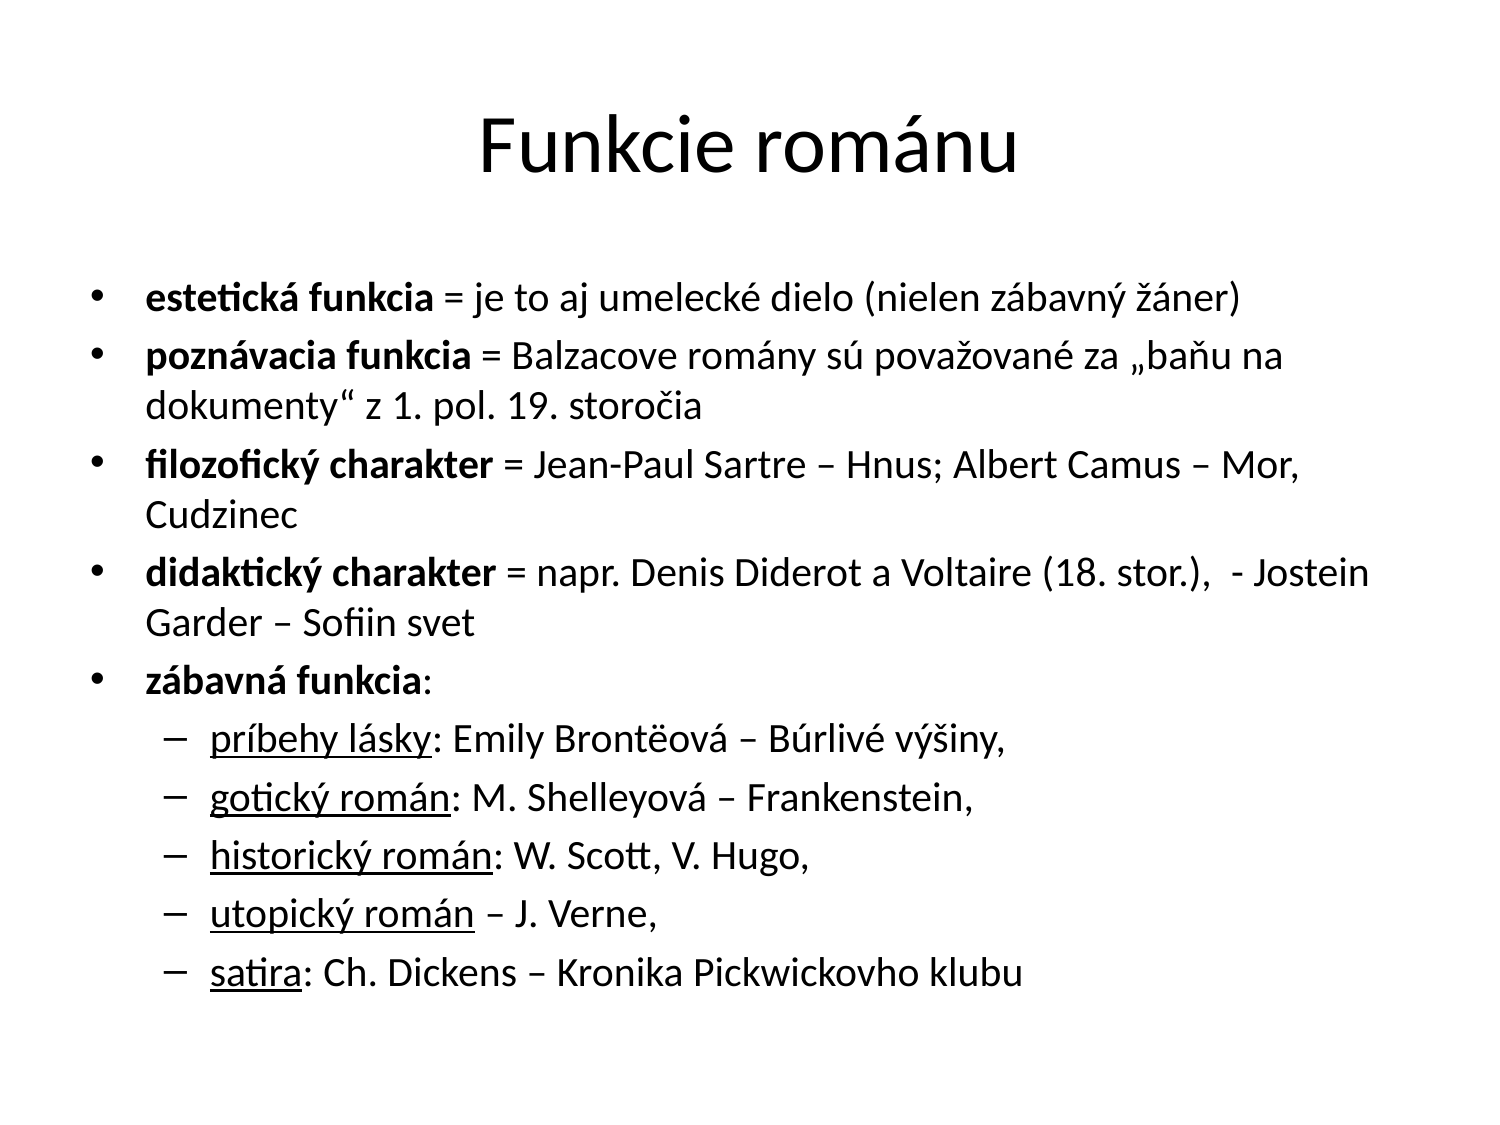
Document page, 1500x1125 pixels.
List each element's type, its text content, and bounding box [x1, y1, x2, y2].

title Funkcie románu [75, 45, 1425, 233]
list estetická funkcia = je to aj umelecké dielo (nielen zábavný žáner) poznávacia funkcia = Balzacove romány sú považované za „baňu na dokumenty“ z 1. pol. 19. storočia filozofický charakter = Jean-Paul Sartre – Hnus; Albert Camus – Mor, Cudzinec didaktický charakter = napr. Denis Diderot a Voltaire (18. stor.), - Jostein Garder – Sofiin svet zábavná funkcia: príbehy lásky: Emily Brontëová – Búrlivé výšiny, gotický román: M. Shelleyová – Frankenstein, historický román: W. Scott, V. Hugo, utopický román – J. Verne, satira: Ch. Dickens – Kronika Pickwickovho klubu [75, 262, 1425, 1005]
